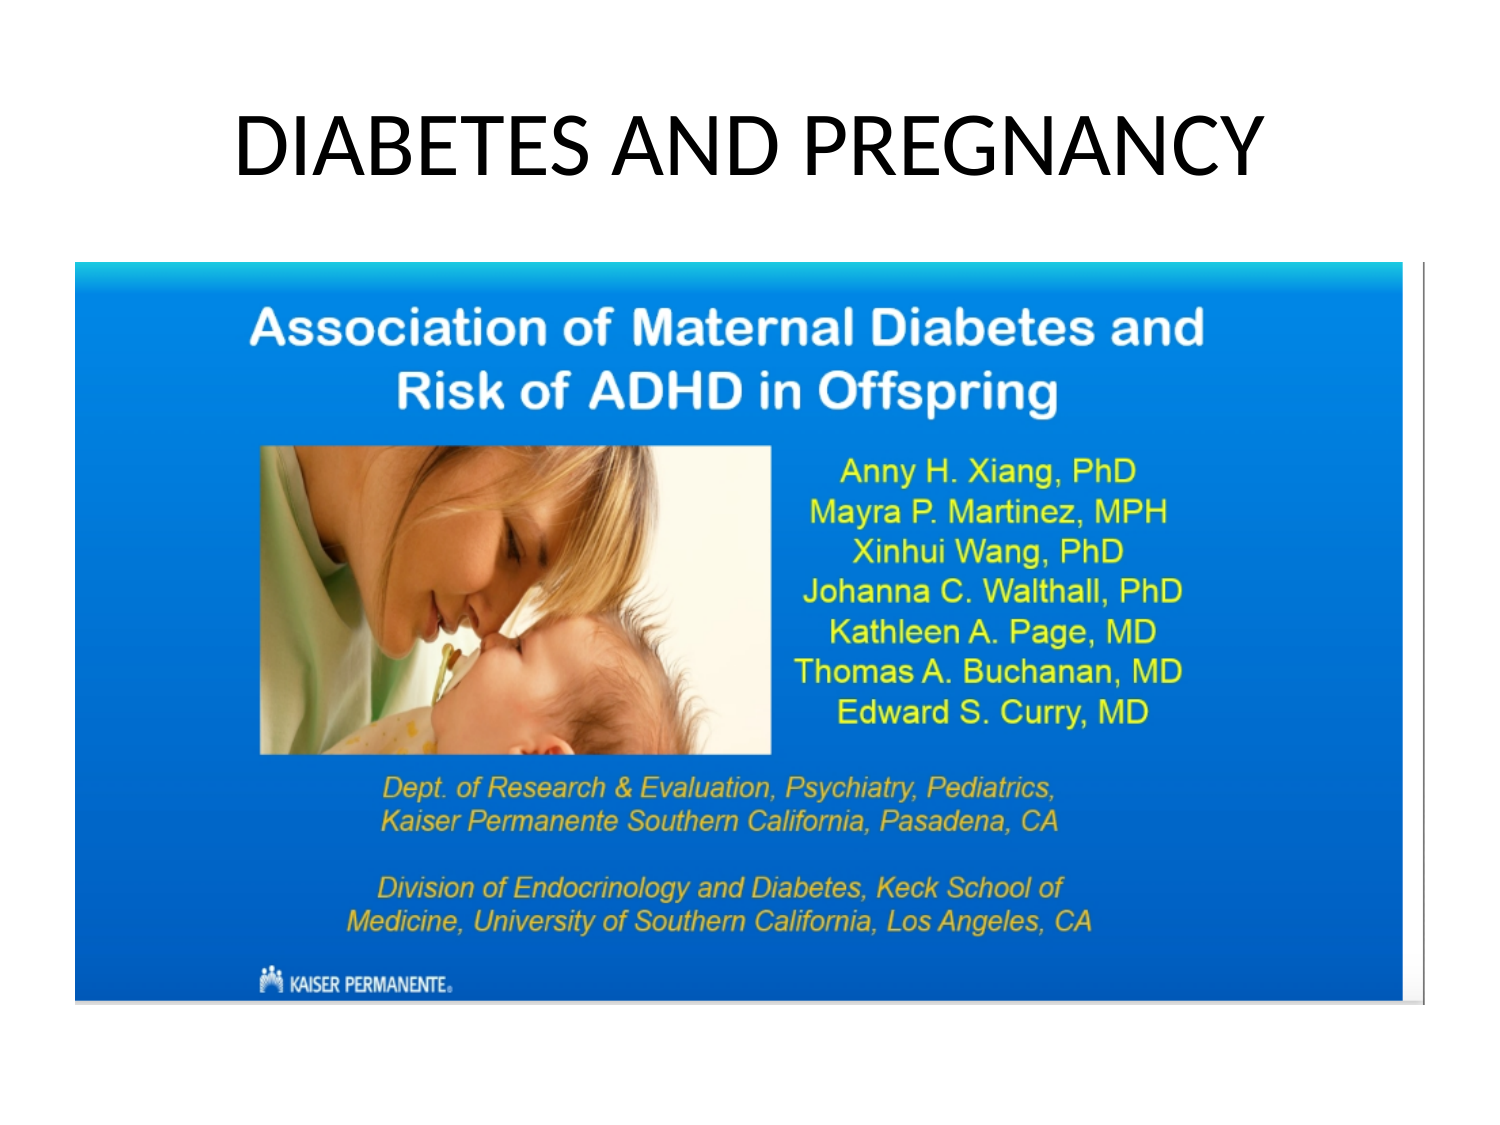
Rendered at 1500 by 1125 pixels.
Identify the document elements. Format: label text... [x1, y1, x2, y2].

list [74, 262, 1426, 1006]
title DIABETES AND PREGNANCY [75, 45, 1425, 233]
